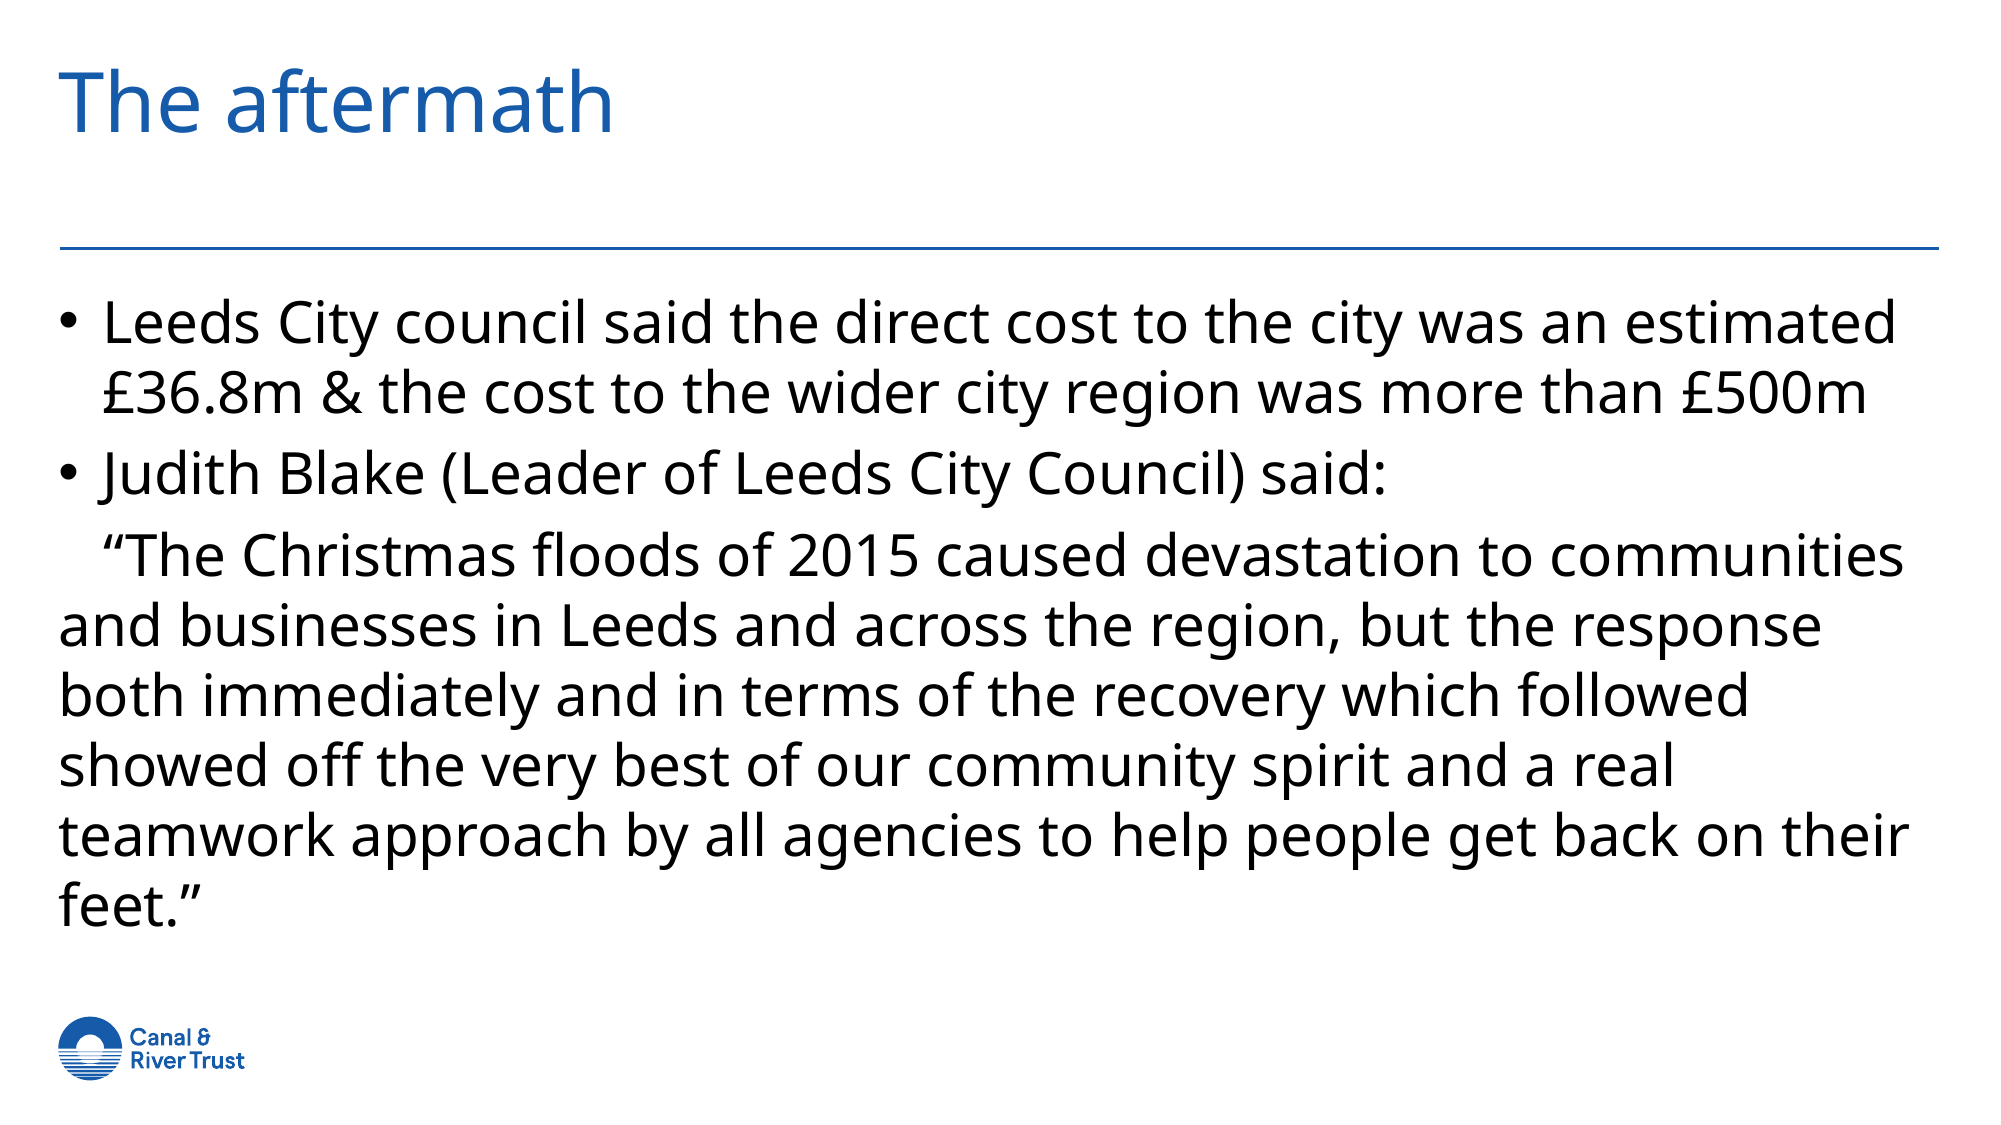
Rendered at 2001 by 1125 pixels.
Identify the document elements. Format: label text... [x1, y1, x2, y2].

list Leeds City council said the direct cost to the city was an estimated £36.8m & the cost to the wider city region was more than £500m Judith Blake (Leader of Leeds City Council) said: “The Christmas floods of 2015 caused devastation to communities and businesses in Leeds and across the region, but the response both immediately and in terms of the recovery which followed showed off the very best of our community spirit and a real teamwork approach by all agencies to help people get back on their feet.” [58, 284, 1940, 970]
title The aftermath [58, 60, 1940, 243]
